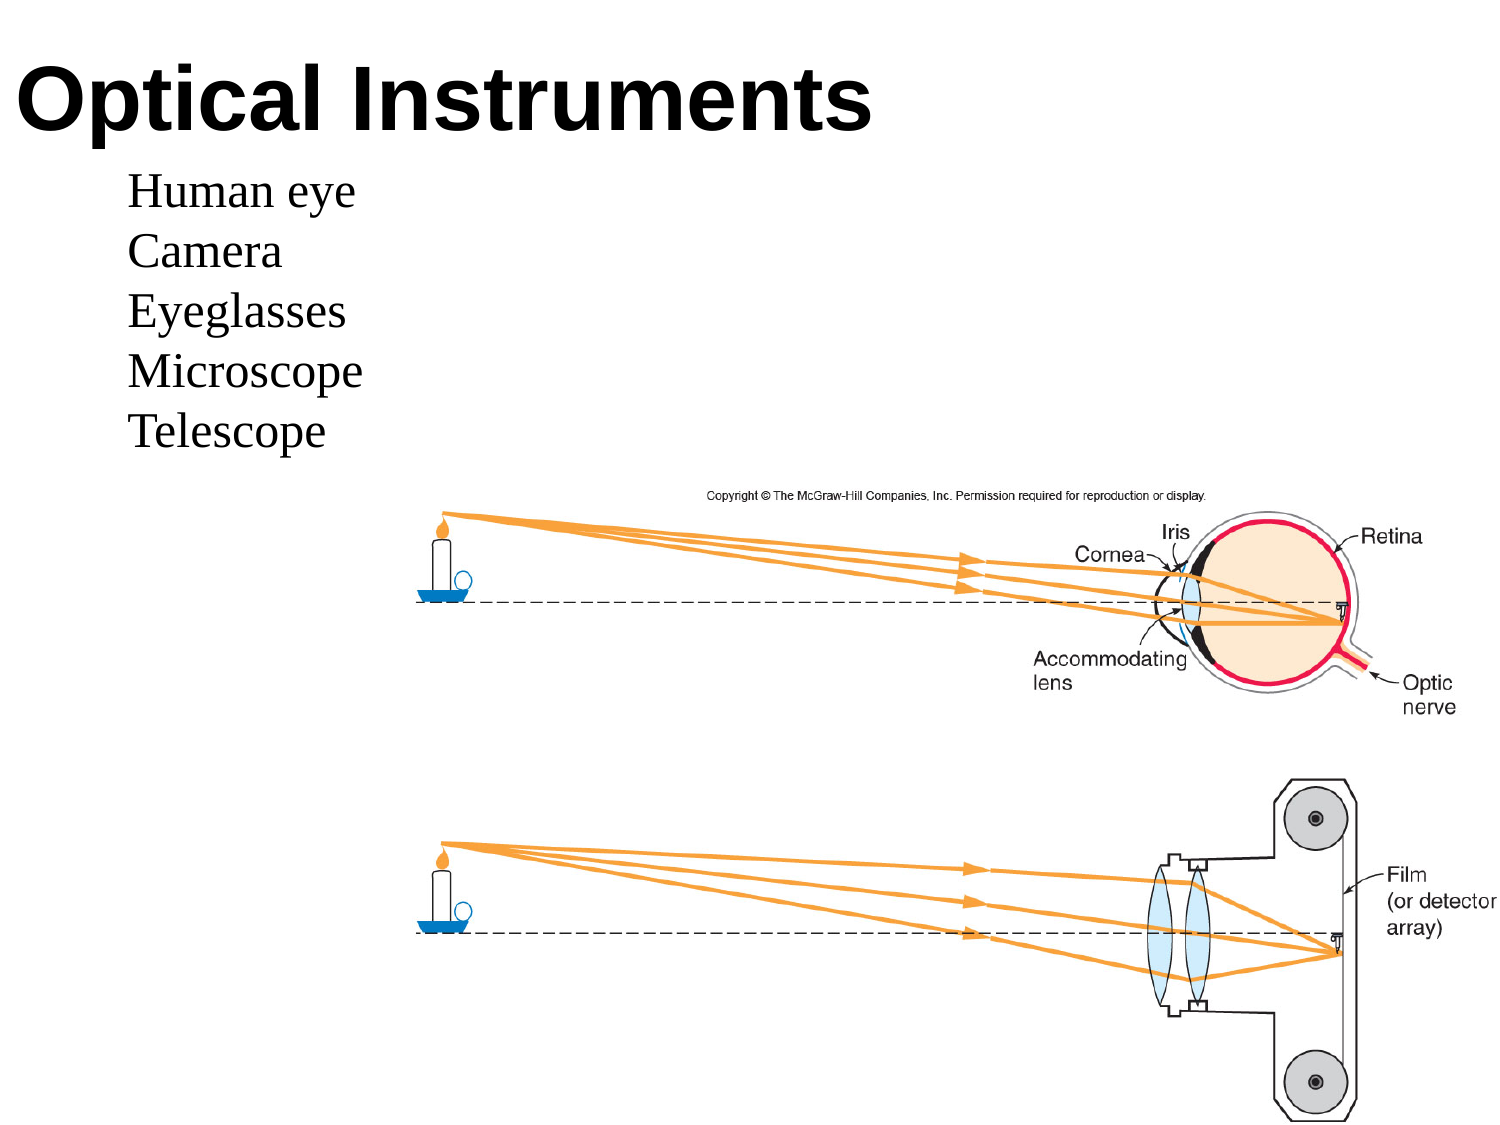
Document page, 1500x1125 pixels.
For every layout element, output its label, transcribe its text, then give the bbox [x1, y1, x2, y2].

title Optical Instruments [0, 0, 1276, 188]
picture [412, 487, 1500, 1125]
text_box Human eye Camera Eyeglasses Microscope Telescope [112, 149, 863, 465]
